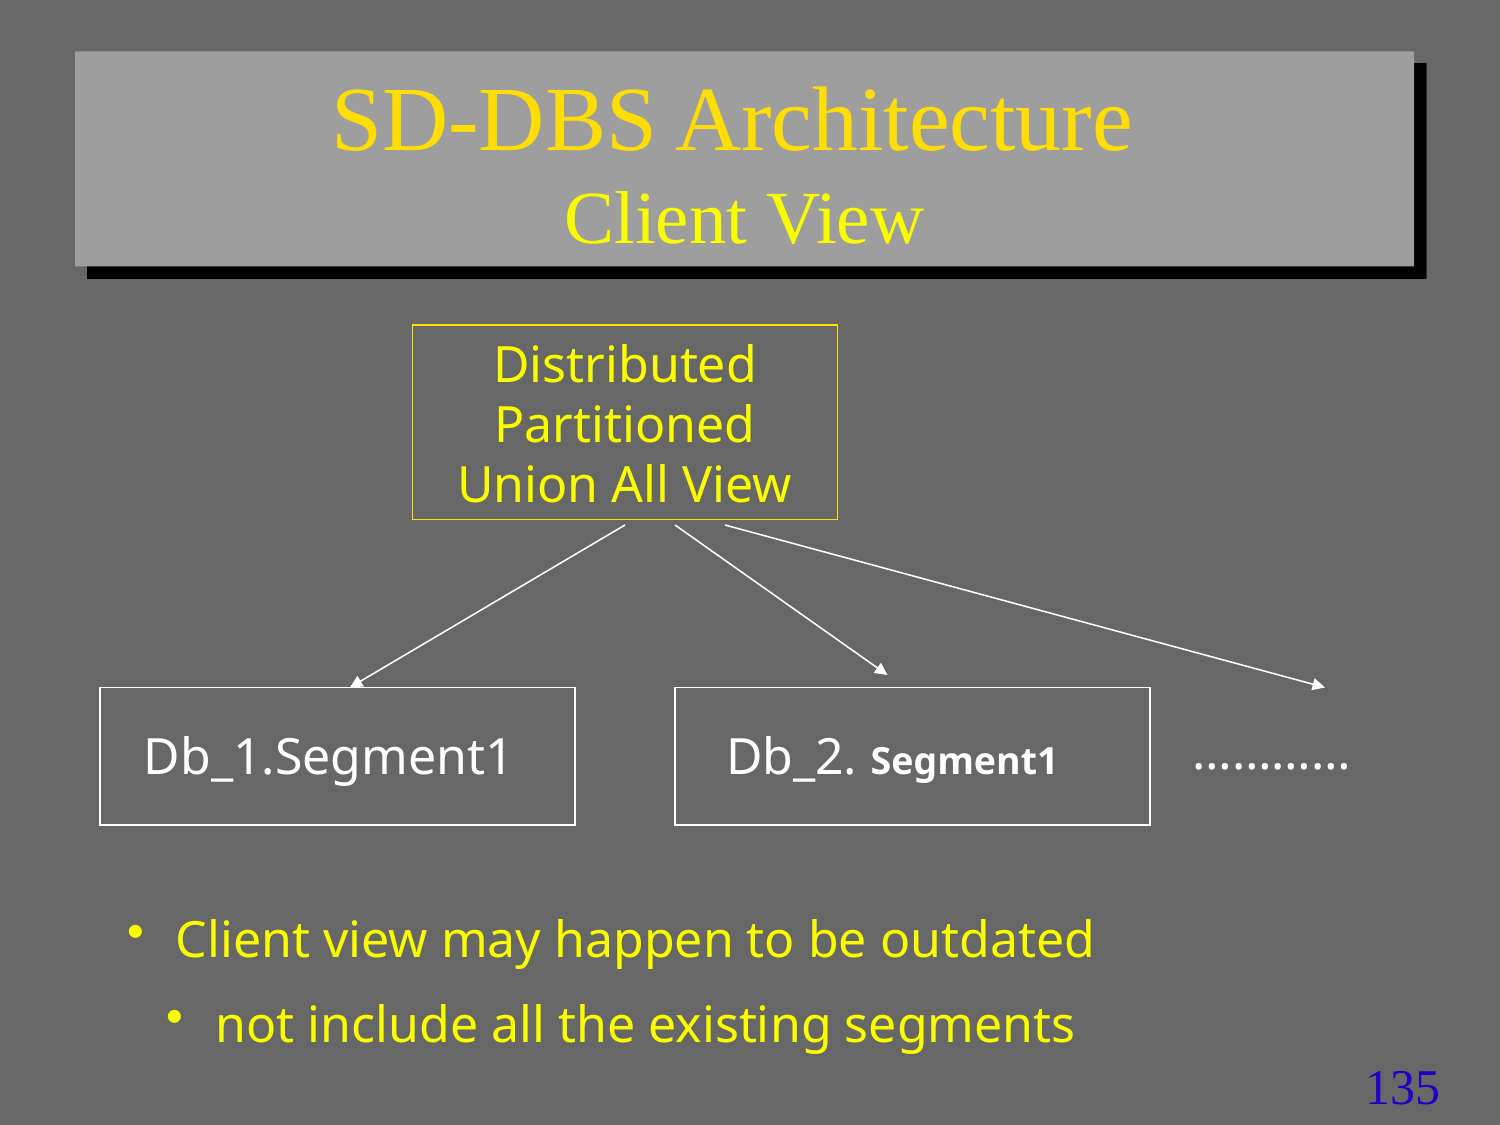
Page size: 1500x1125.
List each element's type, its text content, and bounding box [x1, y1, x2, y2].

text_box Distributed Partitioned Union All View [412, 324, 838, 520]
text_box Client view may happen to be outdated not include all the existing segments [112, 900, 1388, 1060]
title SD-DBS Architecture Client View [74, 50, 1415, 267]
text_box [674, 524, 888, 676]
text_box [675, 687, 1150, 825]
text_box [99, 687, 575, 825]
text_box ………… [1178, 712, 1366, 788]
text_box [349, 524, 626, 688]
text_box [724, 524, 1325, 691]
